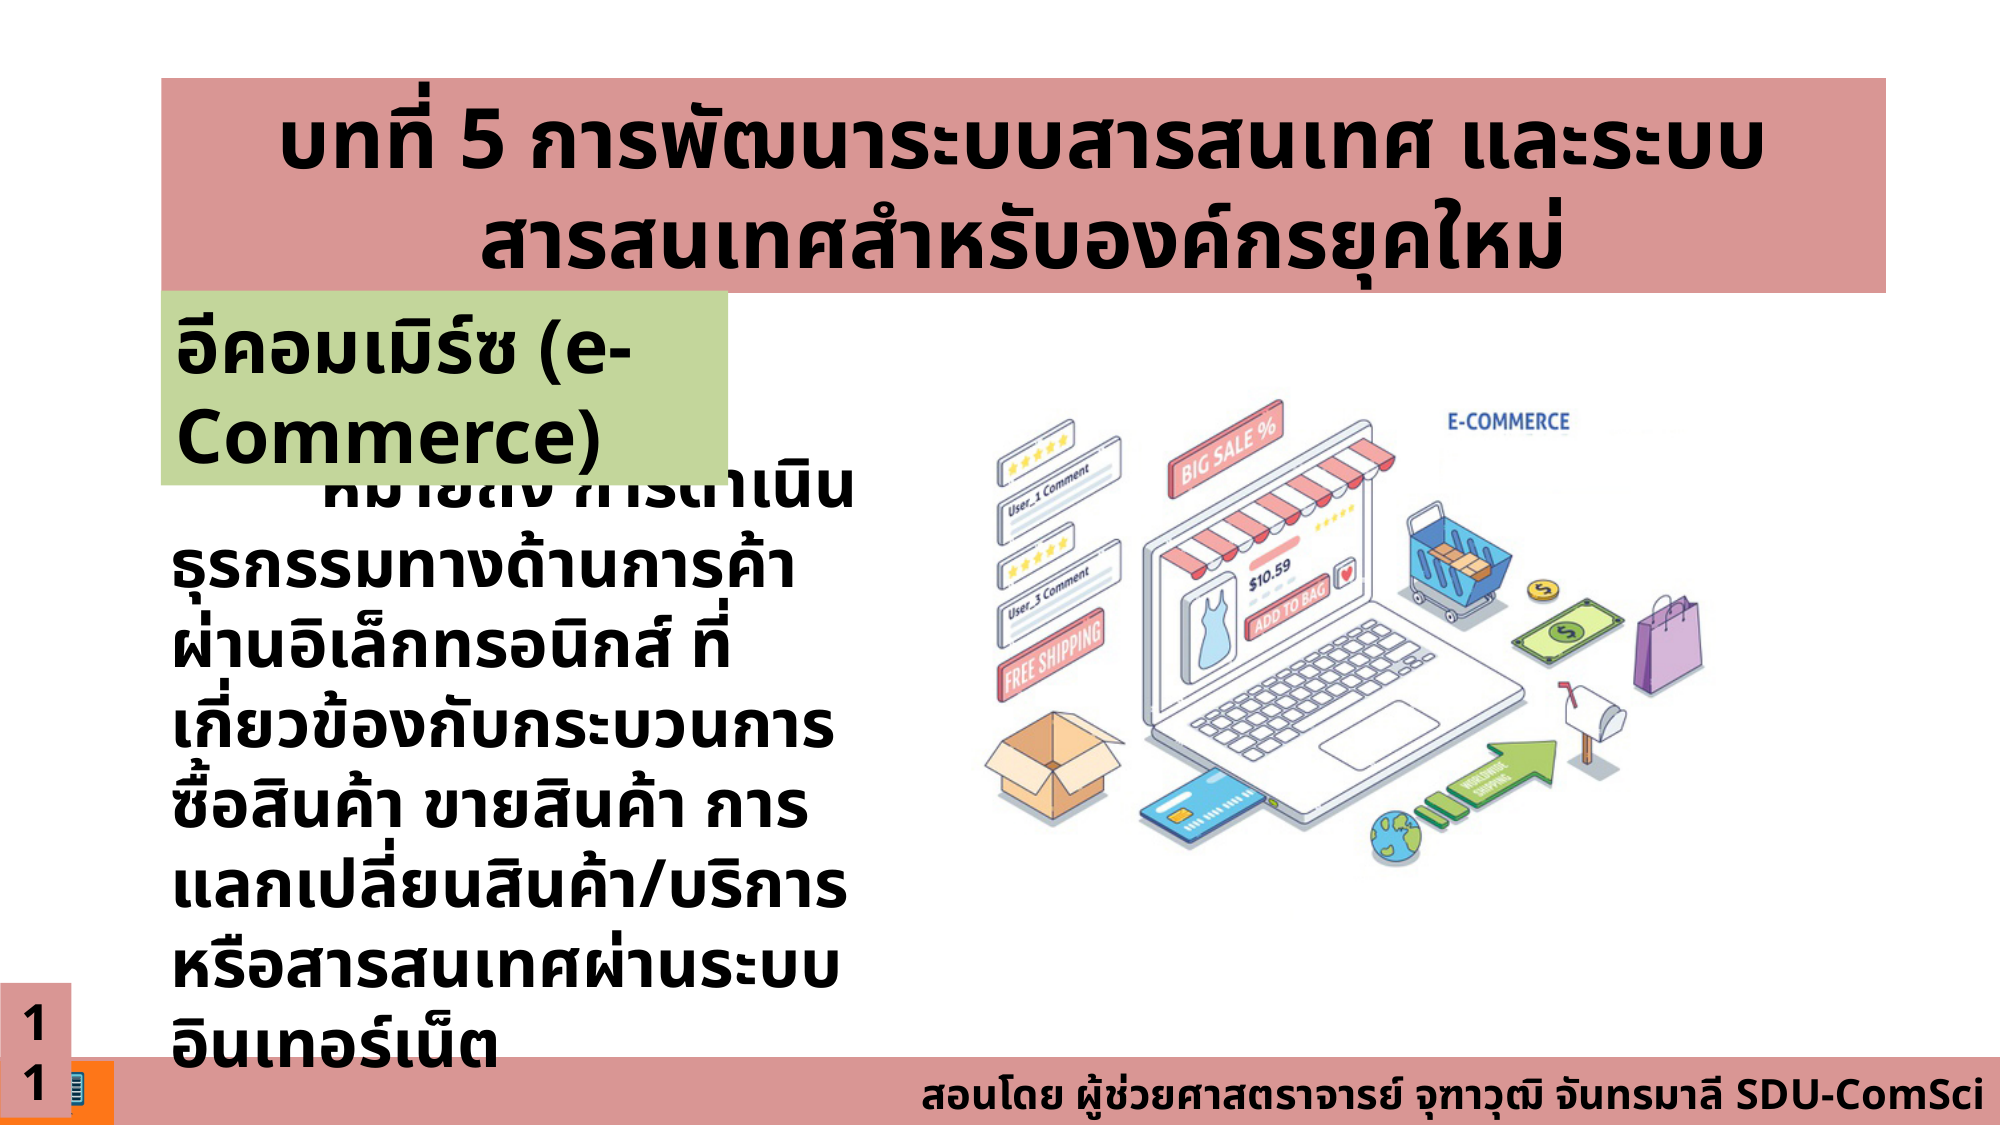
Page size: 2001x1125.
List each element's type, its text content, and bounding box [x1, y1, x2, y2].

text_box บทที่ 5 การพัฒนาระบบสารสนเทศ และระบบสารสนเทศสำหรับองค์กรยุคใหม่ [161, 78, 1886, 293]
text_box สอนโดย ผู้ช่วยศาสตราจารย์ จุฑาวุฒิ จันทรมาลี SDU-ComSci [72, 1055, 2000, 1125]
text_box อีคอมเมิร์ซ (e-Commerce) [160, 290, 729, 486]
picture [928, 366, 1761, 921]
text_box 11 [0, 982, 72, 1059]
picture [0, 1060, 114, 1125]
text_box หมายถึง การดำเนินธุรกรรมทางด้านการค้าผ่านอิเล็กทรอนิกส์ ที่เกี่ยวข้องกับกระบวนการซื้อสินค้า ขายสินค้า การแลกเปลี่ยนสินค้า/บริการ หรือสารสนเทศผ่านระบบอินเทอร์เน็ต [155, 433, 906, 1089]
